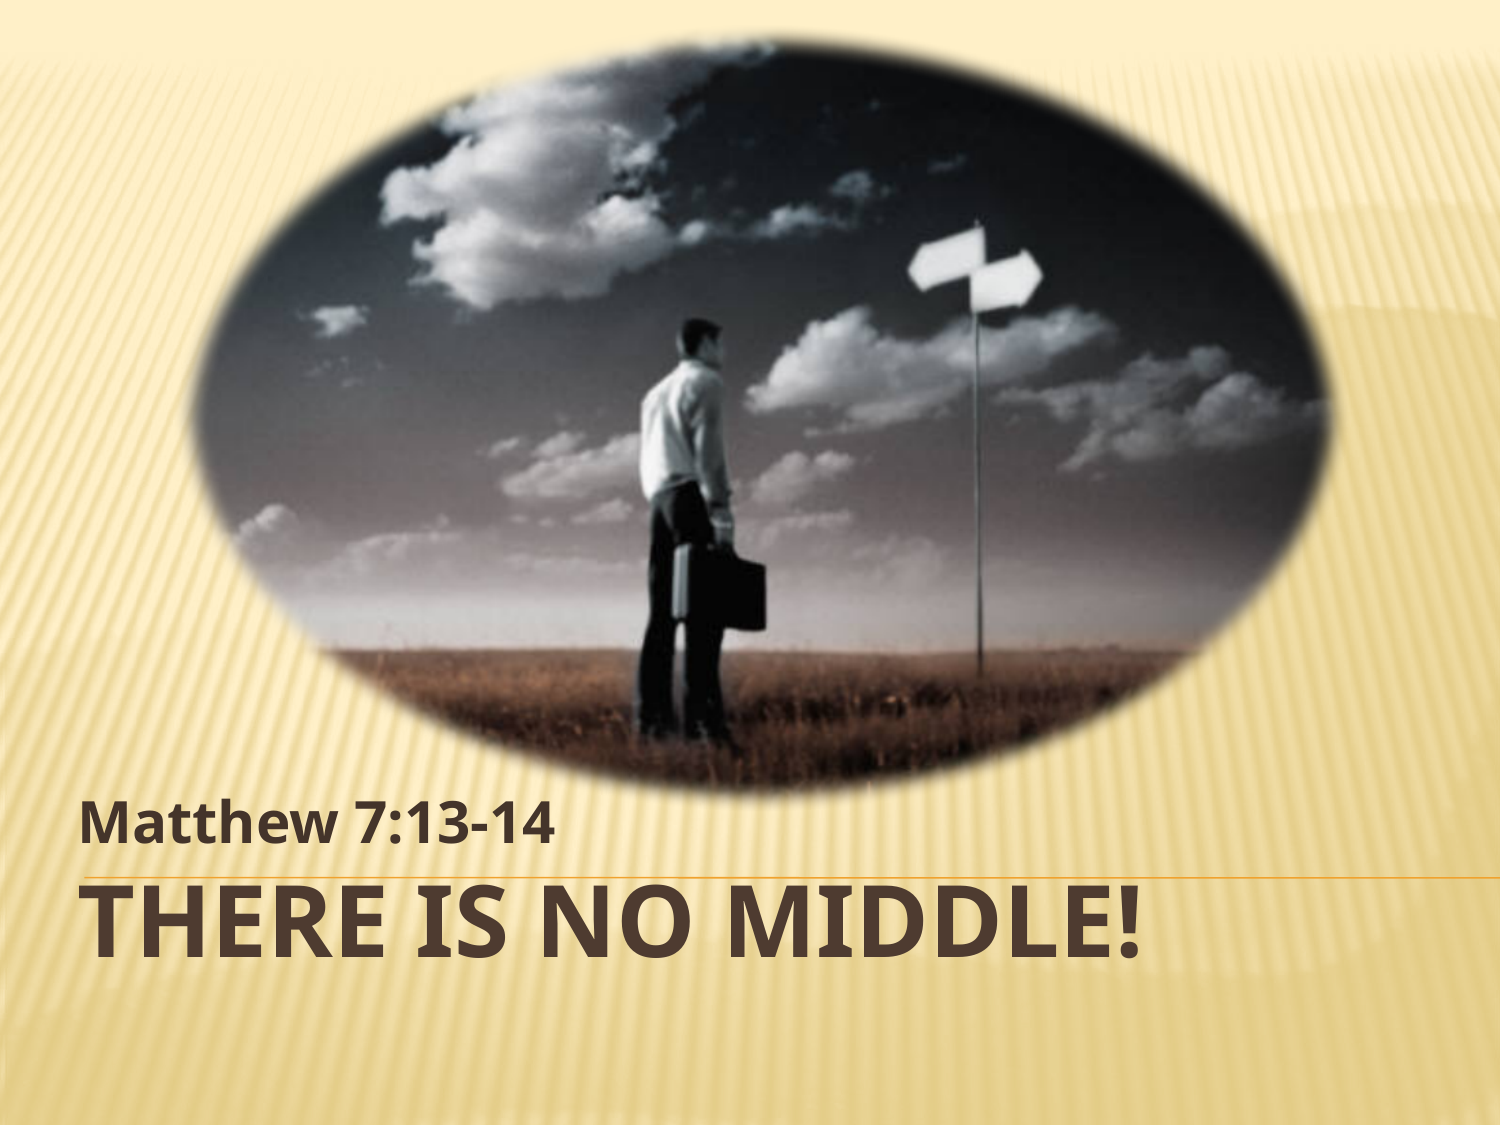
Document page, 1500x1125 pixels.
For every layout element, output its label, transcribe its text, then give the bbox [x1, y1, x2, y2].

subtitle Matthew 7:13-14 [62, 762, 1450, 863]
picture [174, 24, 1351, 813]
title There is no middle! [62, 863, 1450, 1025]
